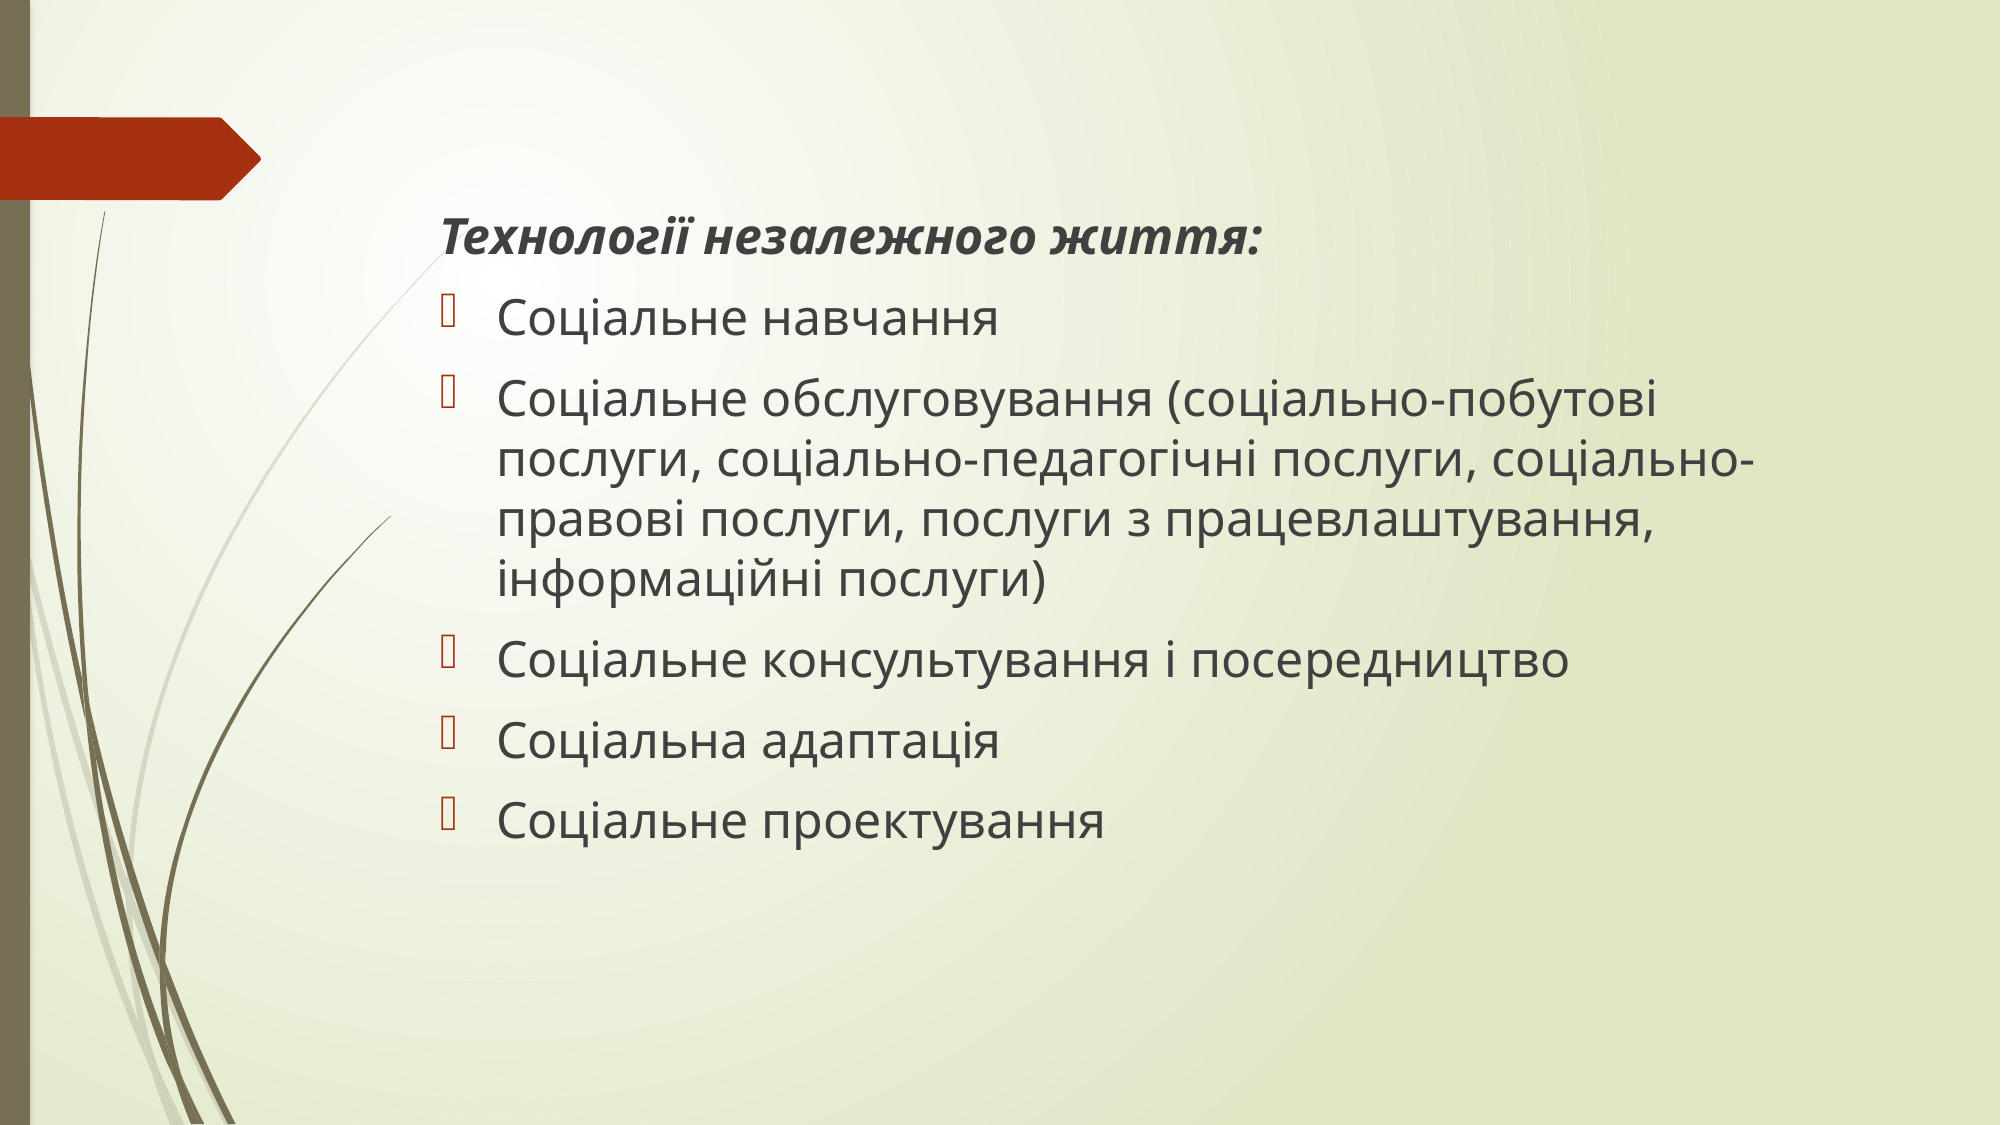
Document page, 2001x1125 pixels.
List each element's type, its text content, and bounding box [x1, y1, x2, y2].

list Технології незалежного життя: Соціальне навчання Соціальне обслуговування (cоціально-побутові послуги, соціально-педагогічні послуги, соціально-правові послуги, послуги з працевлаштування, інформаційні послуги) Соціальне консультування і посередництво Соціальна адаптація Соціальне проектування [424, 197, 1888, 970]
